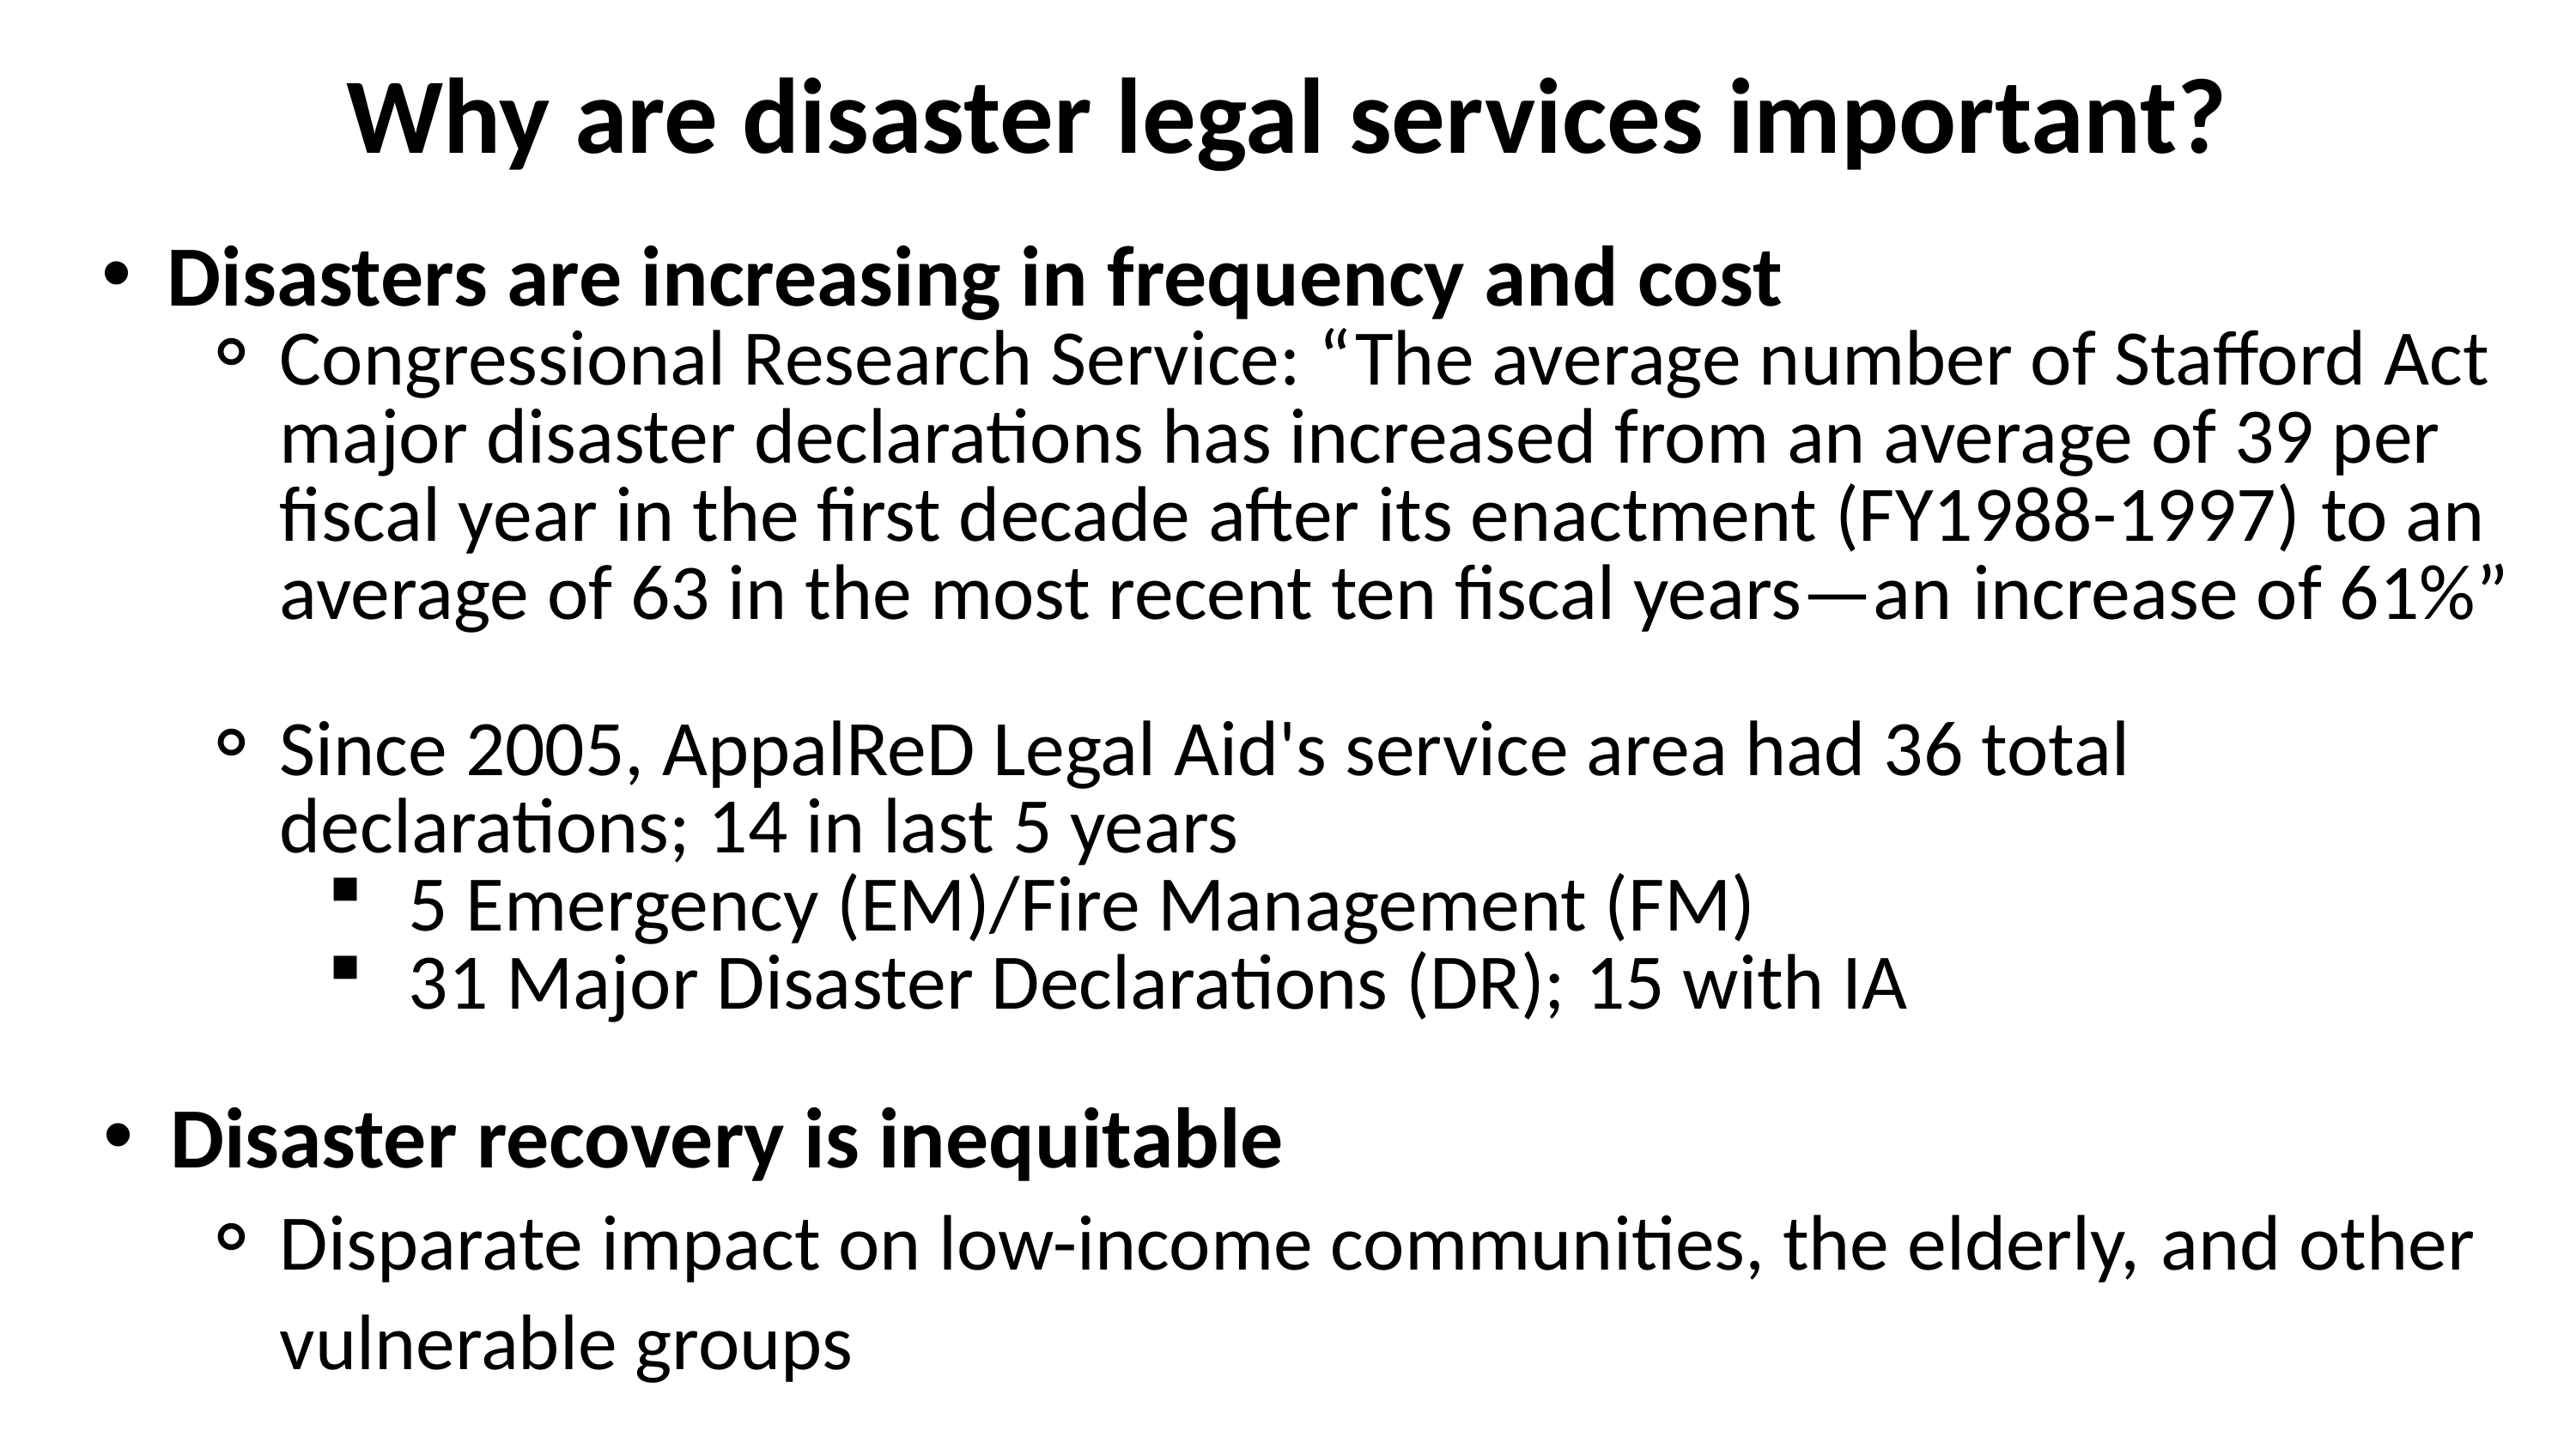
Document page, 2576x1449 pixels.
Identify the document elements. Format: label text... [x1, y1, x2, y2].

text_box Why are disaster legal services important? Disasters are increasing in frequency and cost Congressional Research Service: “The average number of Stafford Act major disaster declarations has increased from an average of 39 per fiscal year in the first decade after its enactment (FY1988-1997) to an average of 63 in the most recent ten fiscal years—an increase of 61%” Since 2005, AppalReD Legal Aid's service area had 36 total declarations; 14 in last 5 years 5 Emergency (EM)/Fire Management (FM) 31 Major Disaster Declarations (DR); 15 with IA Disaster recovery is inequitable Disparate impact on low-income communities, the elderly, and other vulnerable groups [23, 40, 2553, 1392]
